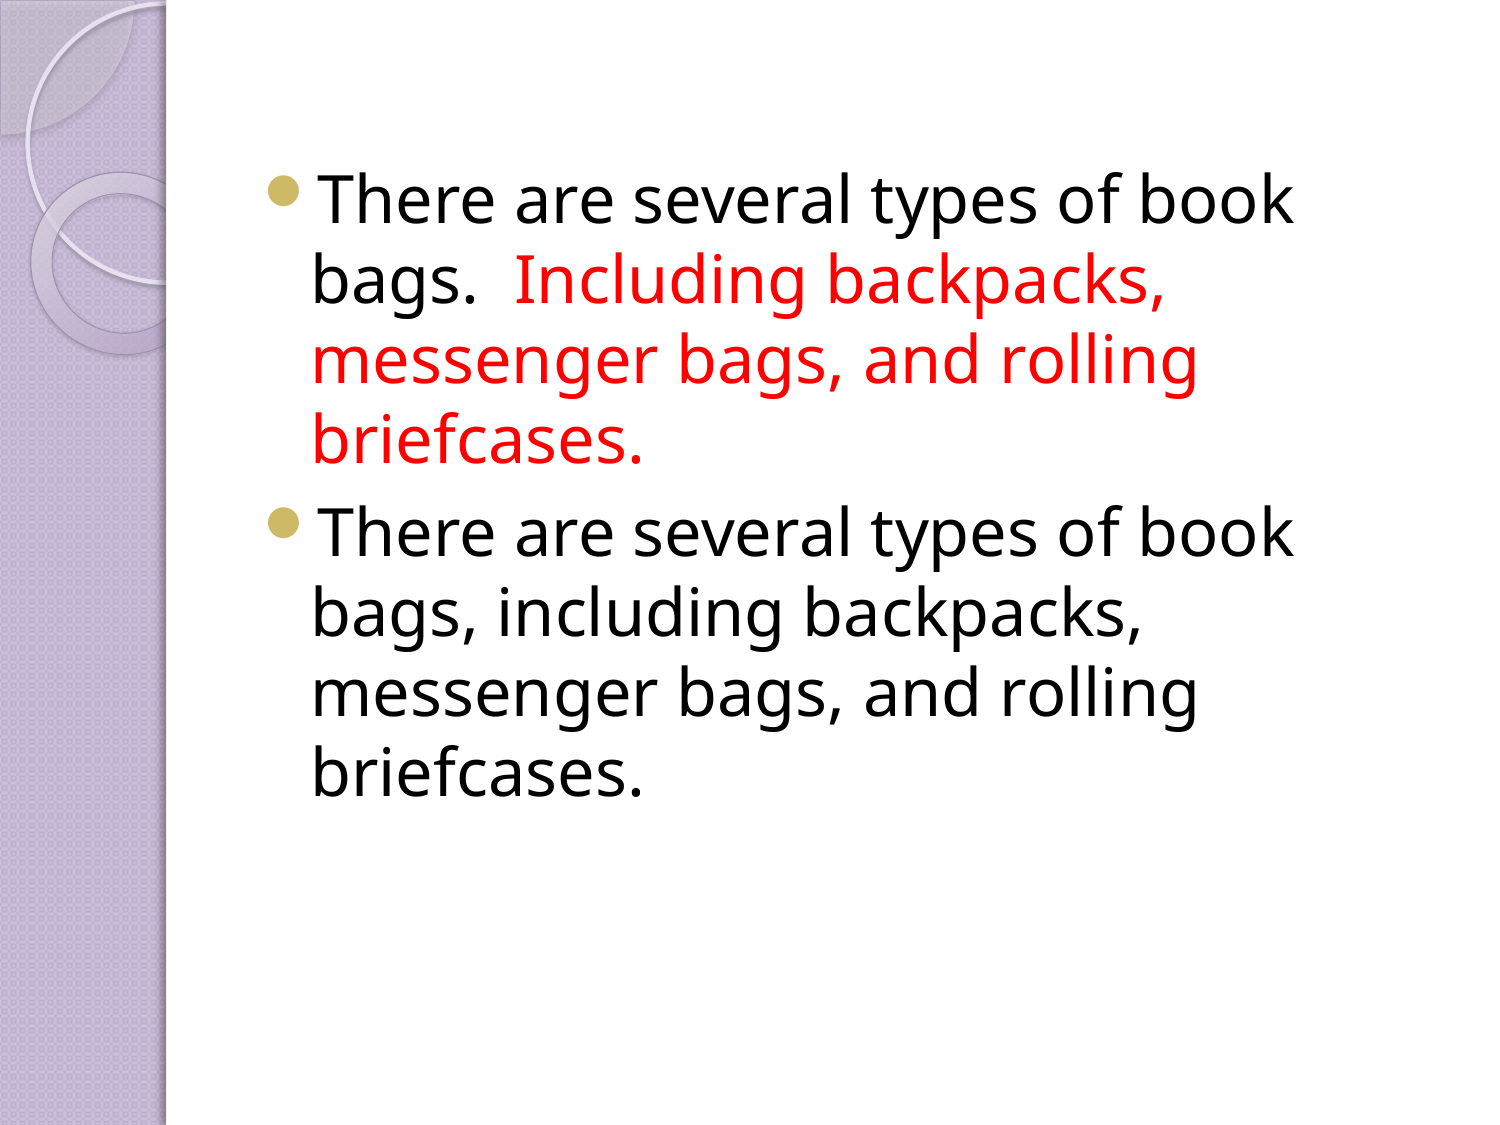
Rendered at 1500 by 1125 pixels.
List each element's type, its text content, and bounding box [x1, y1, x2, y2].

list There are several types of book bags. Including backpacks, messenger bags, and rolling briefcases. There are several types of book bags, including backpacks, messenger bags, and rolling briefcases. [235, 149, 1466, 1025]
